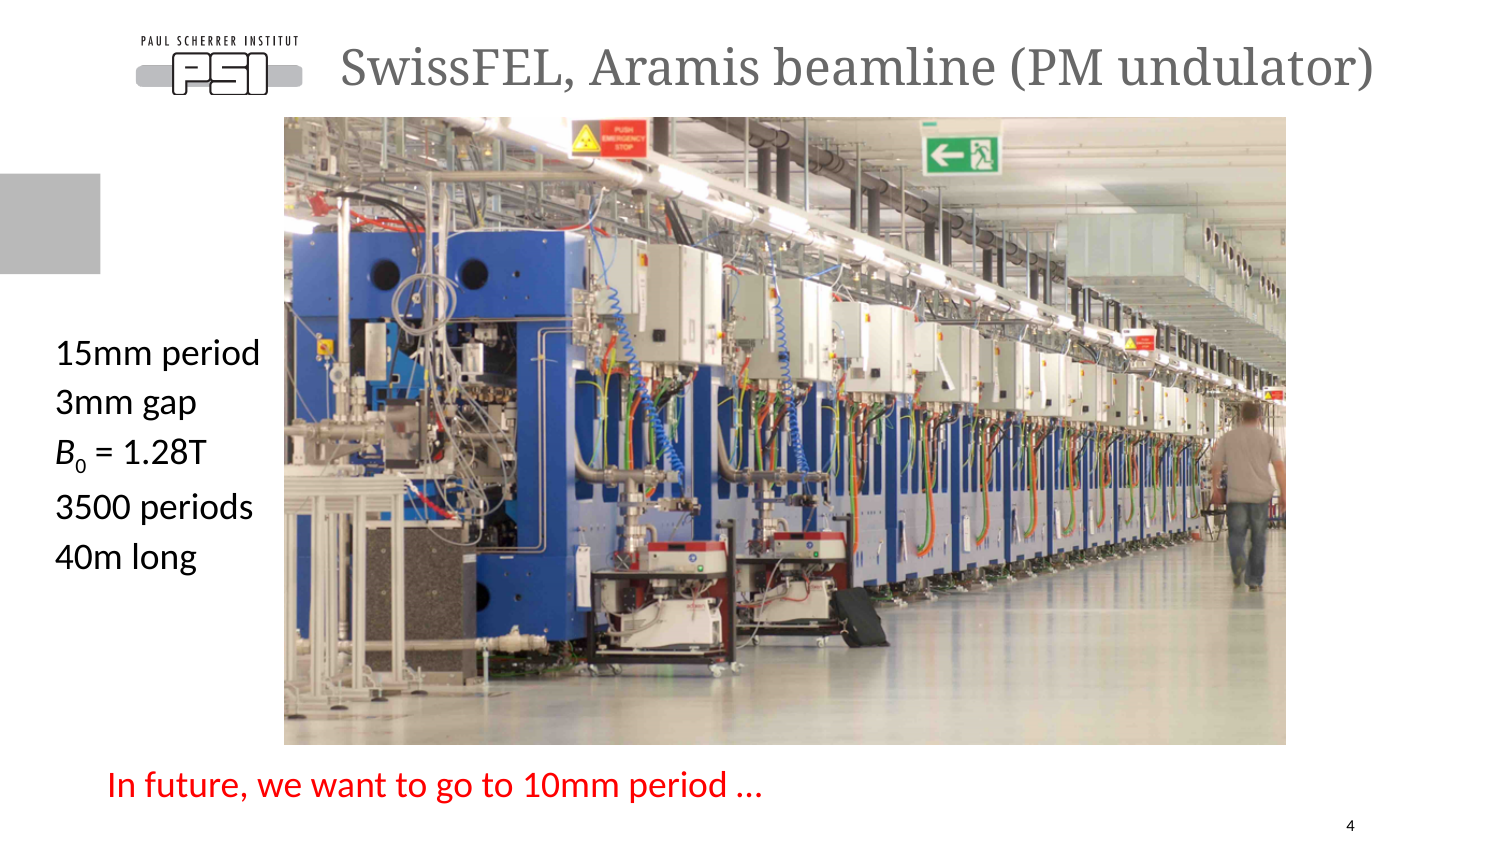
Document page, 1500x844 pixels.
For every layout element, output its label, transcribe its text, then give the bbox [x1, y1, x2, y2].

slide_number 4 [1346, 814, 1441, 840]
text_box 15mm period 3mm gap B0 = 1.28T 3500 periods 40m long [54, 322, 278, 591]
text_box In future, we want to go to 10mm period … [107, 756, 775, 809]
picture [283, 117, 1287, 746]
title SwissFEL, Aramis beamline (PM undulator) [340, 35, 1441, 98]
